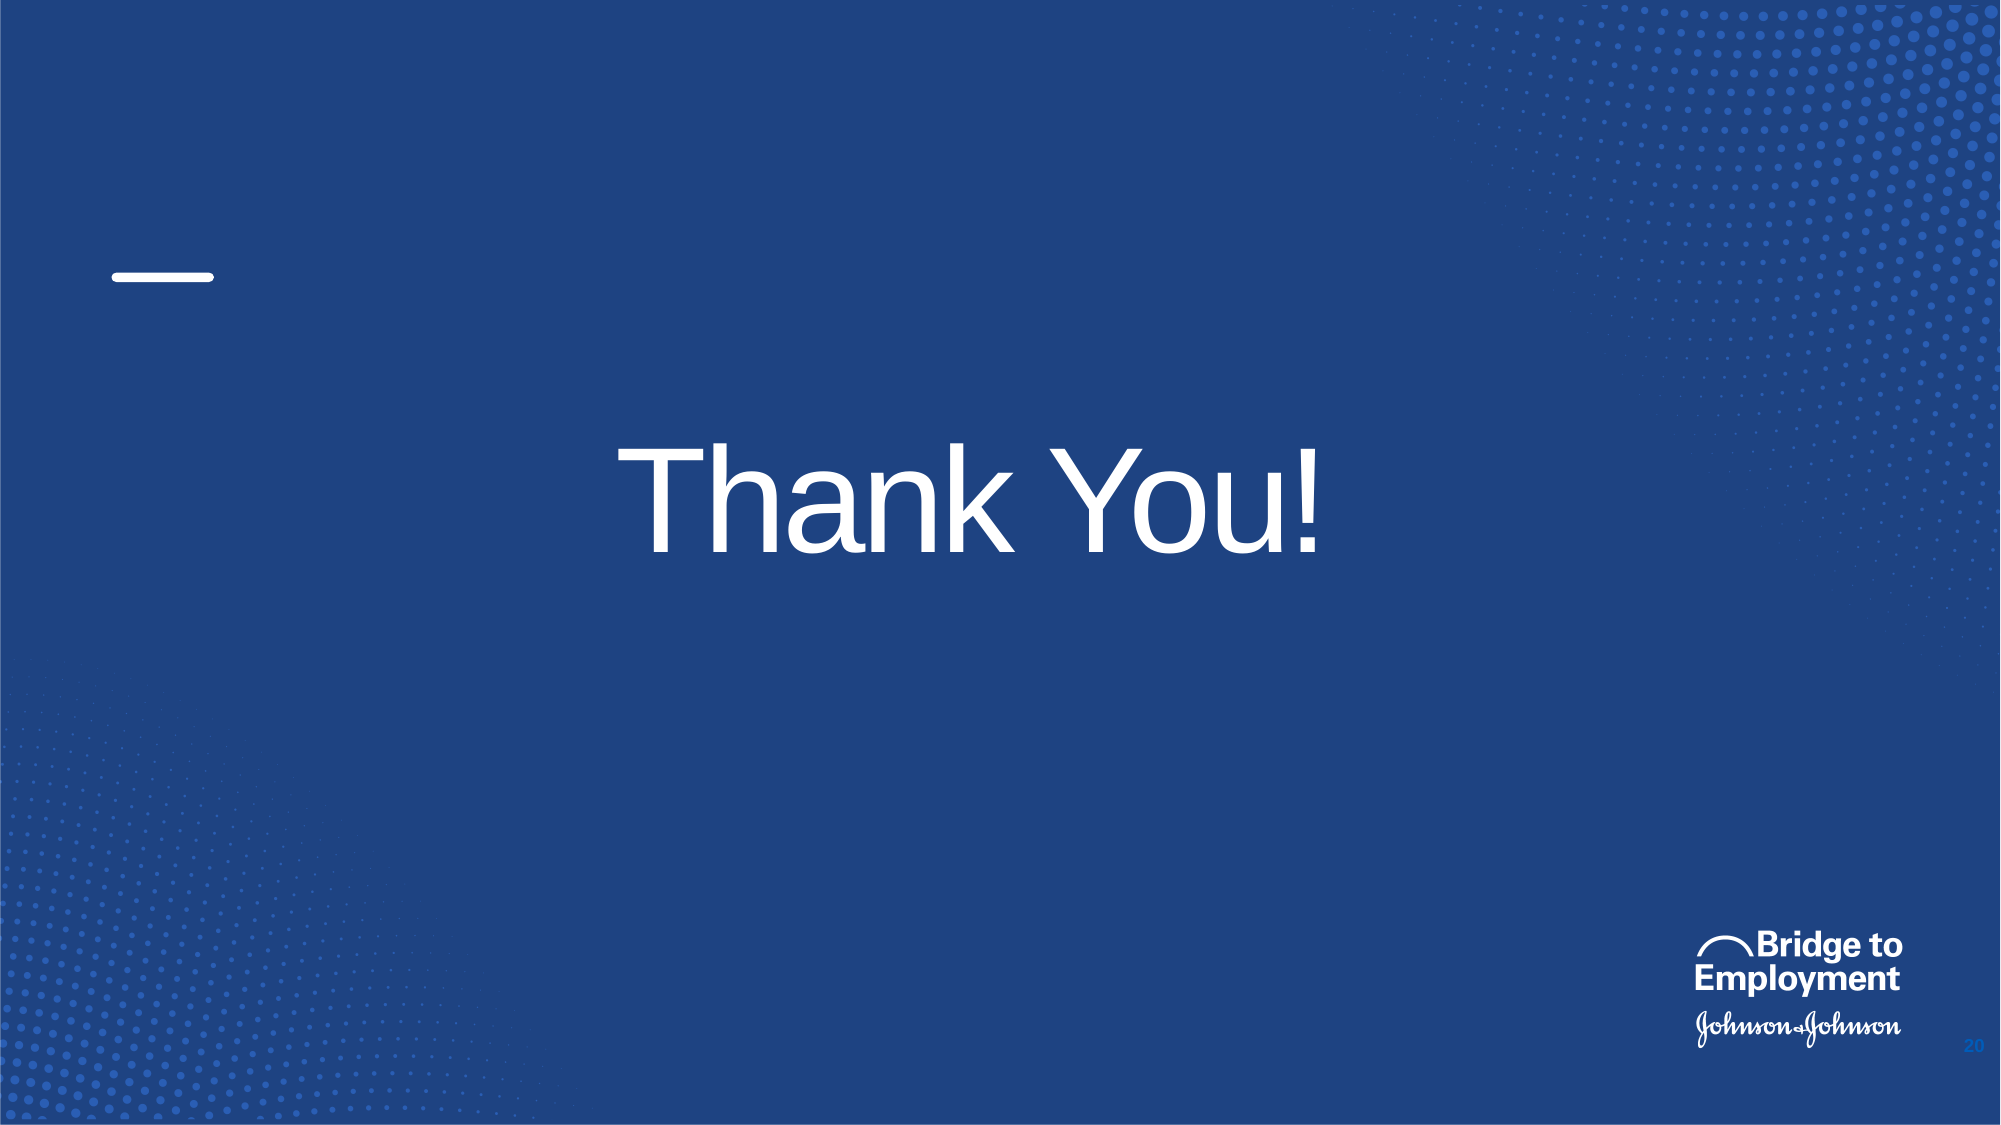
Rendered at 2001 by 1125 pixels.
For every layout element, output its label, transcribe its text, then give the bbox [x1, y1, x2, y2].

text_box Thank You! [615, 393, 1486, 599]
slide_number 20 [1878, 1014, 2000, 1075]
picture [0, 0, 2001, 1125]
